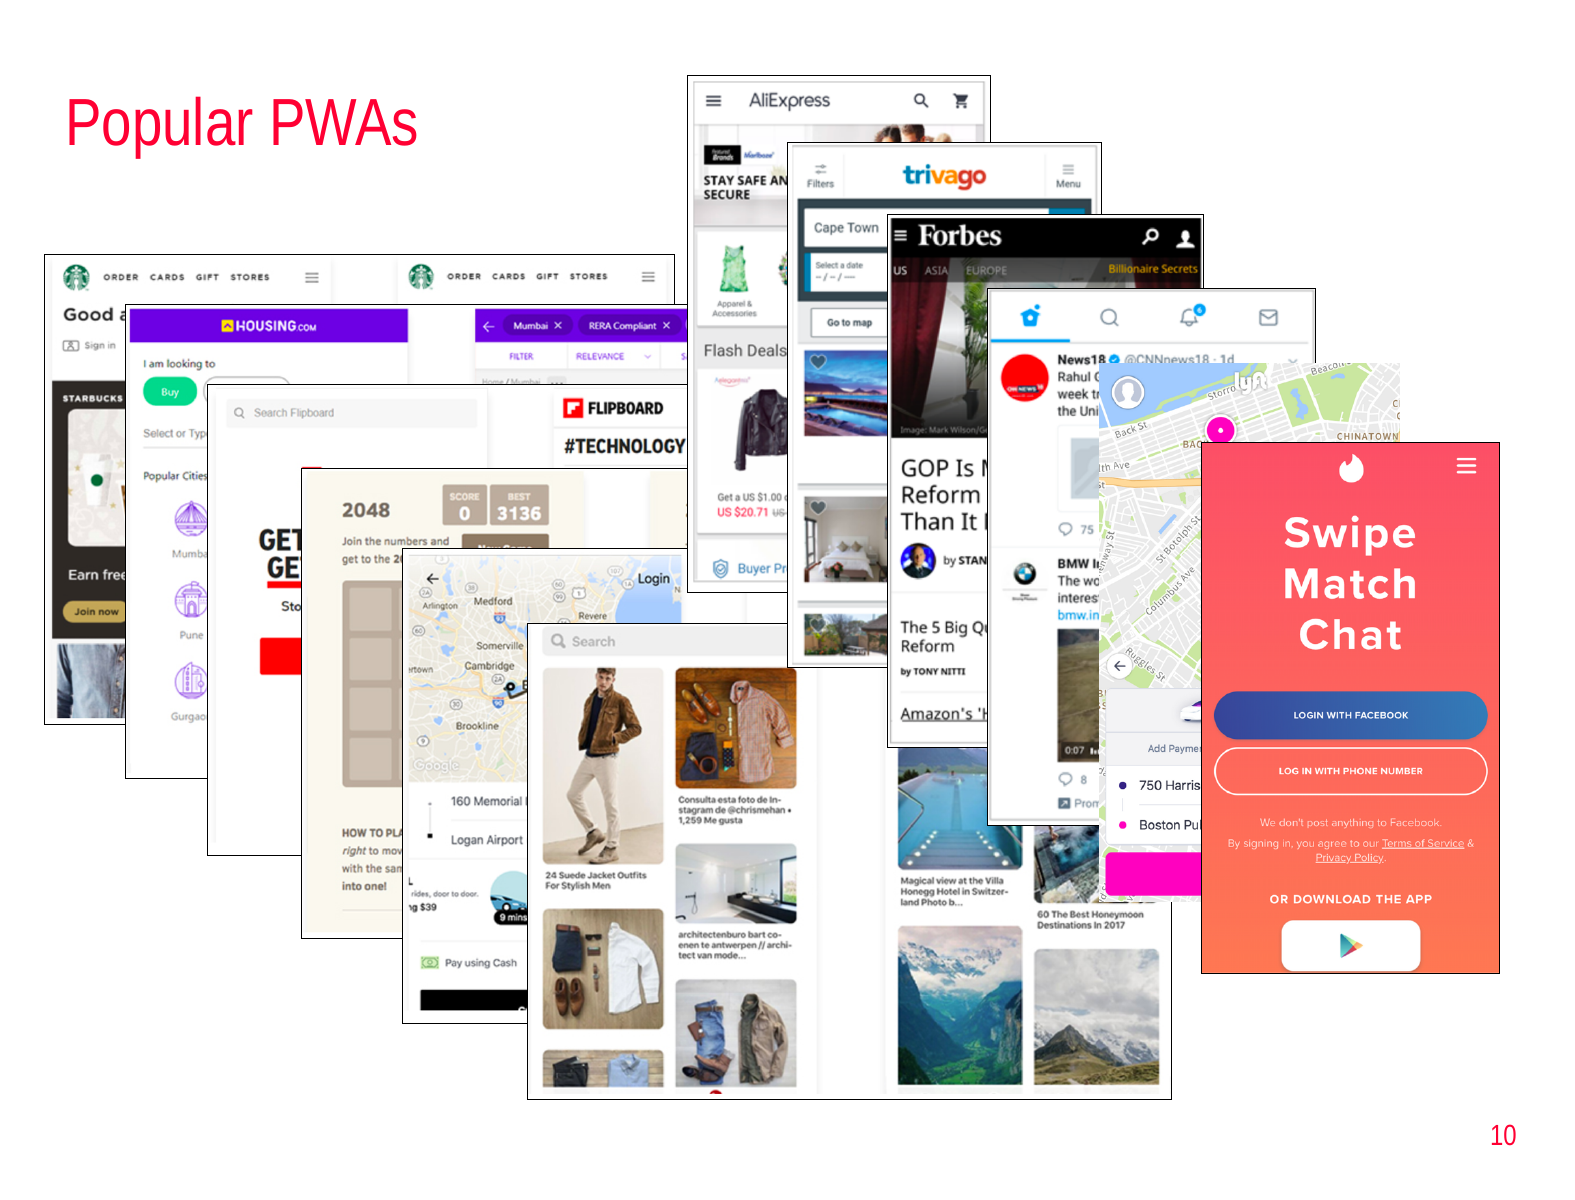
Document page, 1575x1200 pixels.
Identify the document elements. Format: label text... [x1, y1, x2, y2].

picture [44, 74, 1501, 1101]
slide_number 10 [1203, 1092, 1532, 1174]
title Popular PWAs [50, 62, 1538, 175]
